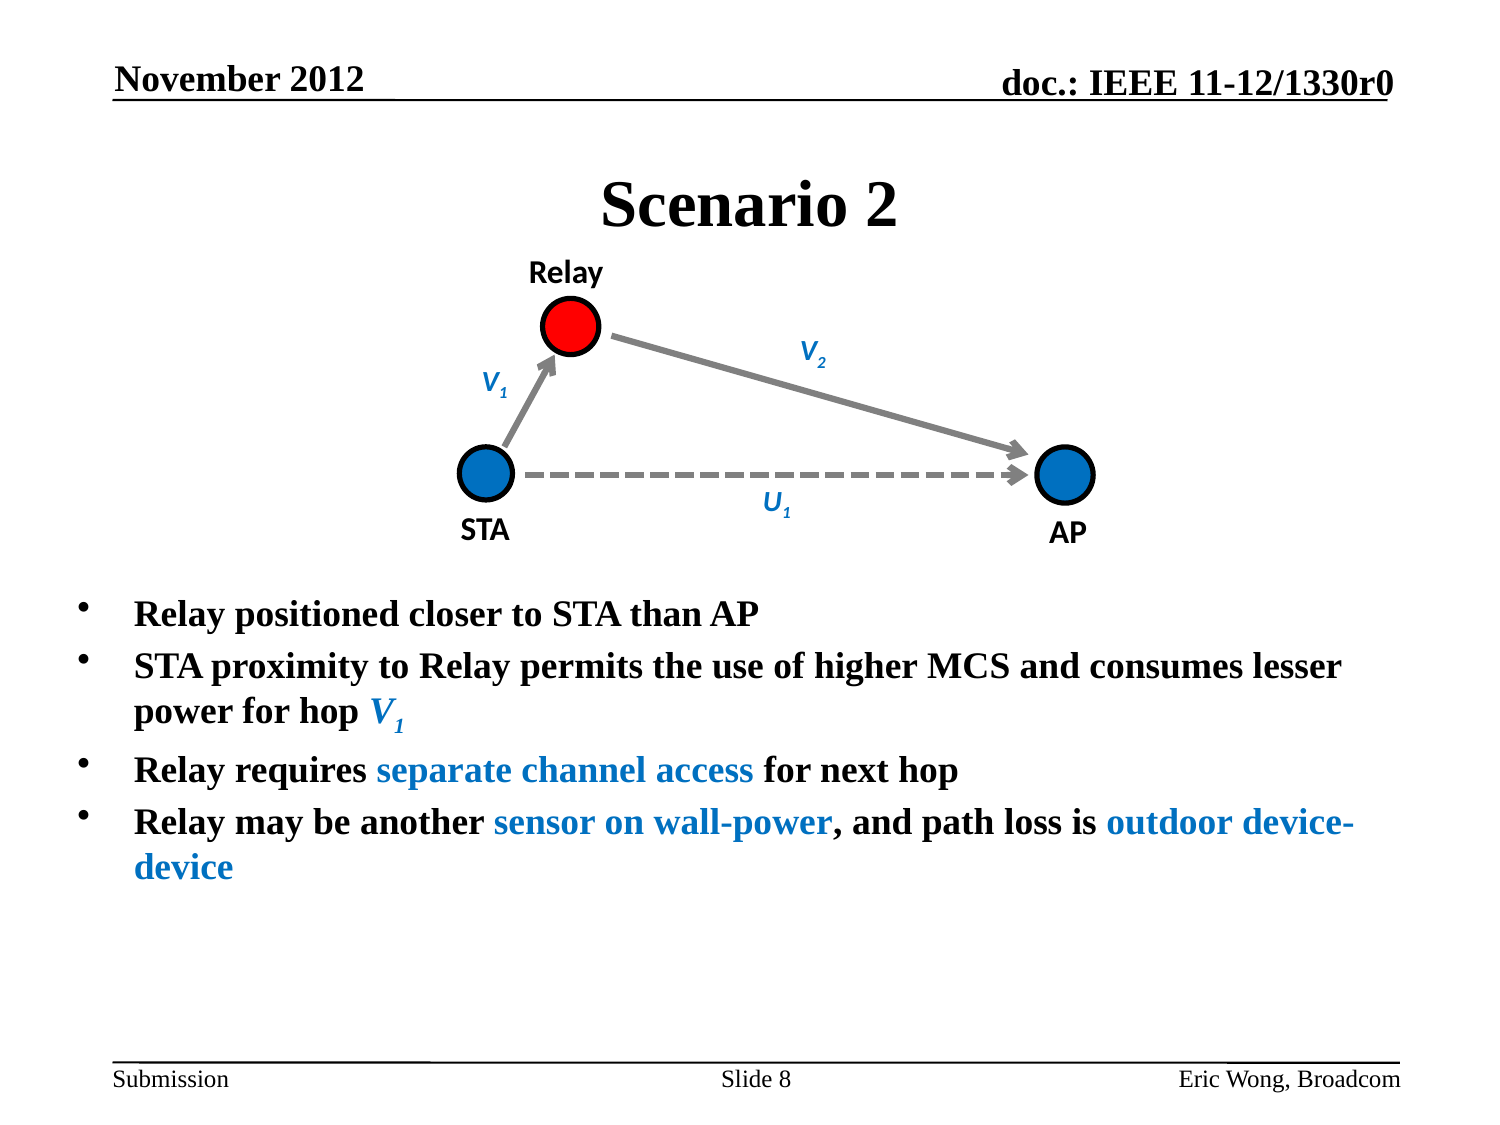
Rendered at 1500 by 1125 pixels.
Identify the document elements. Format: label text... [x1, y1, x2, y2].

text_box Relay positioned closer to STA than AP STA proximity to Relay permits the use of higher MCS and consumes lesser power for hop V1 Relay requires separate channel access for next hop Relay may be another sensor on wall-power, and path loss is outdoor device-device [62, 581, 1425, 1000]
title Scenario 2 [112, 112, 1388, 288]
footer Eric Wong, Broadcom [878, 1061, 1402, 1093]
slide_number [114, 54, 423, 100]
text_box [415, 242, 1116, 559]
slide_number Slide 8 [712, 1061, 800, 1123]
